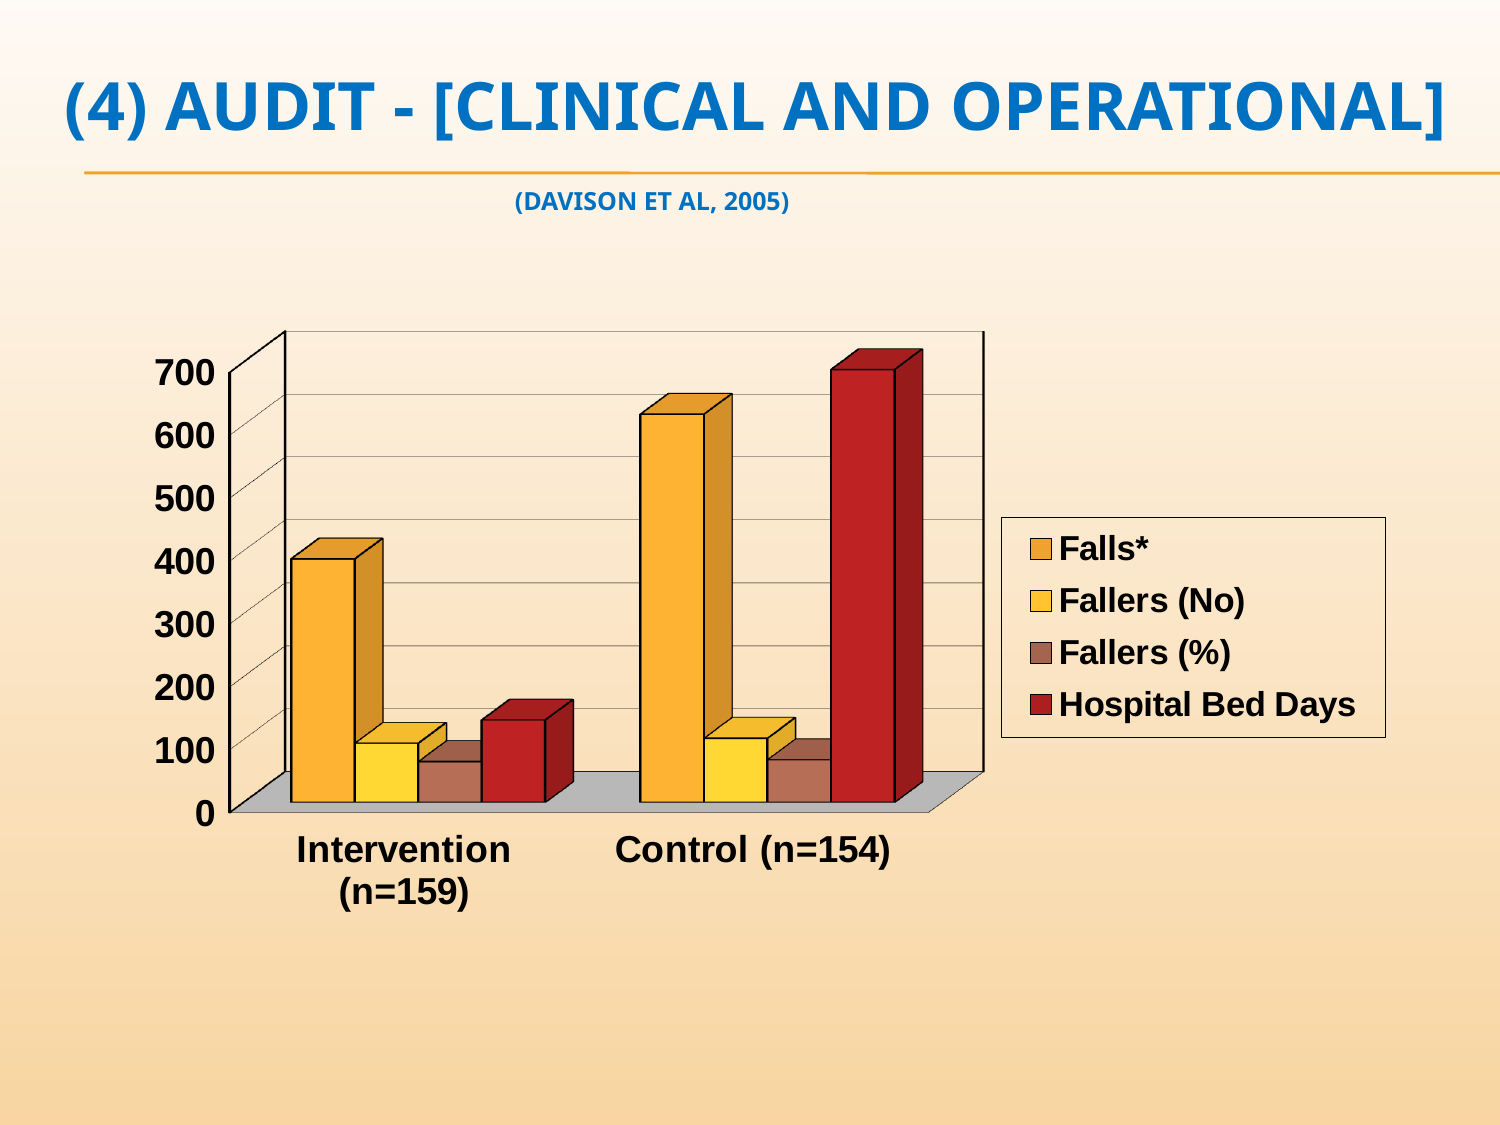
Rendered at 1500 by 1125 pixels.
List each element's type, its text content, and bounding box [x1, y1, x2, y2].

title (4) AUDIT - [CLINICAL AND OPERATIONAL] (DAVISON et al, 2005) [50, 75, 1475, 213]
chart [132, 296, 1392, 956]
